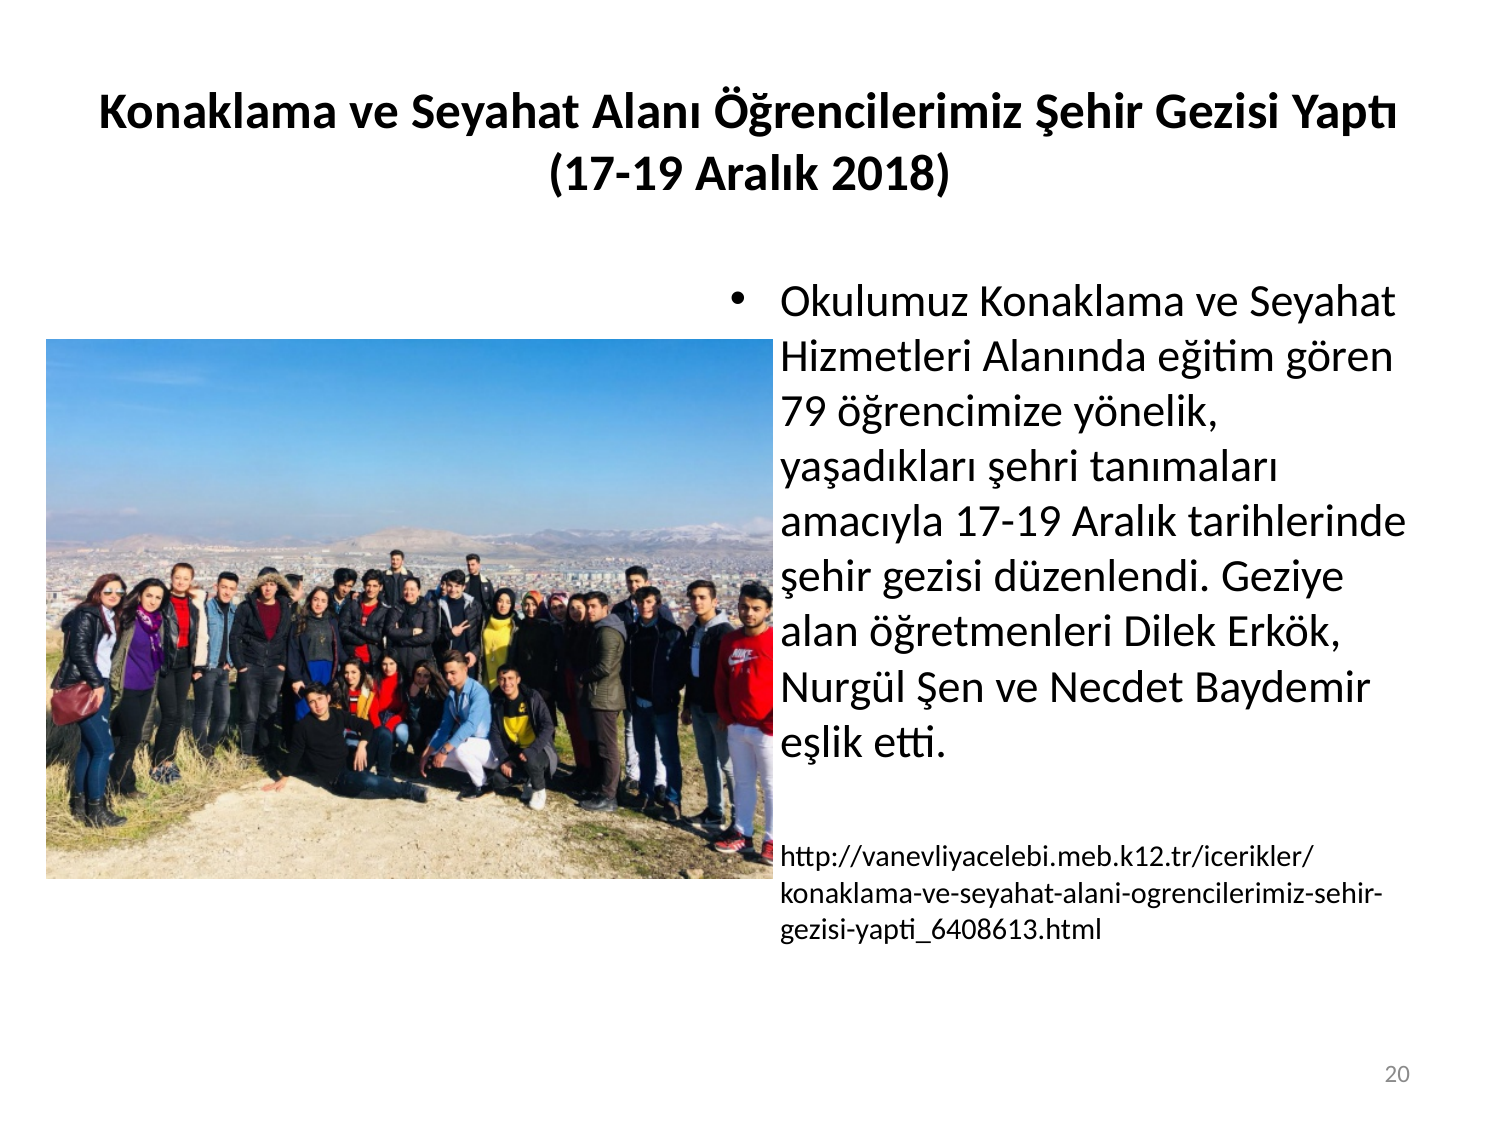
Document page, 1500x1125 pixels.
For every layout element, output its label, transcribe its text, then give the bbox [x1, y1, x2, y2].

slide_number 20 [1074, 1042, 1425, 1103]
title Konaklama ve Seyahat Alanı Öğrencilerimiz Şehir Gezisi Yaptı (17-19 Aralık 2018) [75, 45, 1425, 233]
list Okulumuz Konaklama ve Seyahat Hizmetleri Alanında eğitim gören 79 öğrencimize yönelik, yaşadıkları şehri tanımaları amacıyla 17-19 Aralık tarihlerinde şehir gezisi düzenlendi. Geziye alan öğretmenleri Dilek Erkök, Nurgül Şen ve Necdet Baydemir eşlik etti. http://vanevliyacelebi.meb.k12.tr/icerikler/konaklama-ve-seyahat-alani-ogrencilerimiz-sehir-gezisi-yapti_6408613.html [714, 262, 1425, 1005]
picture [46, 339, 773, 880]
